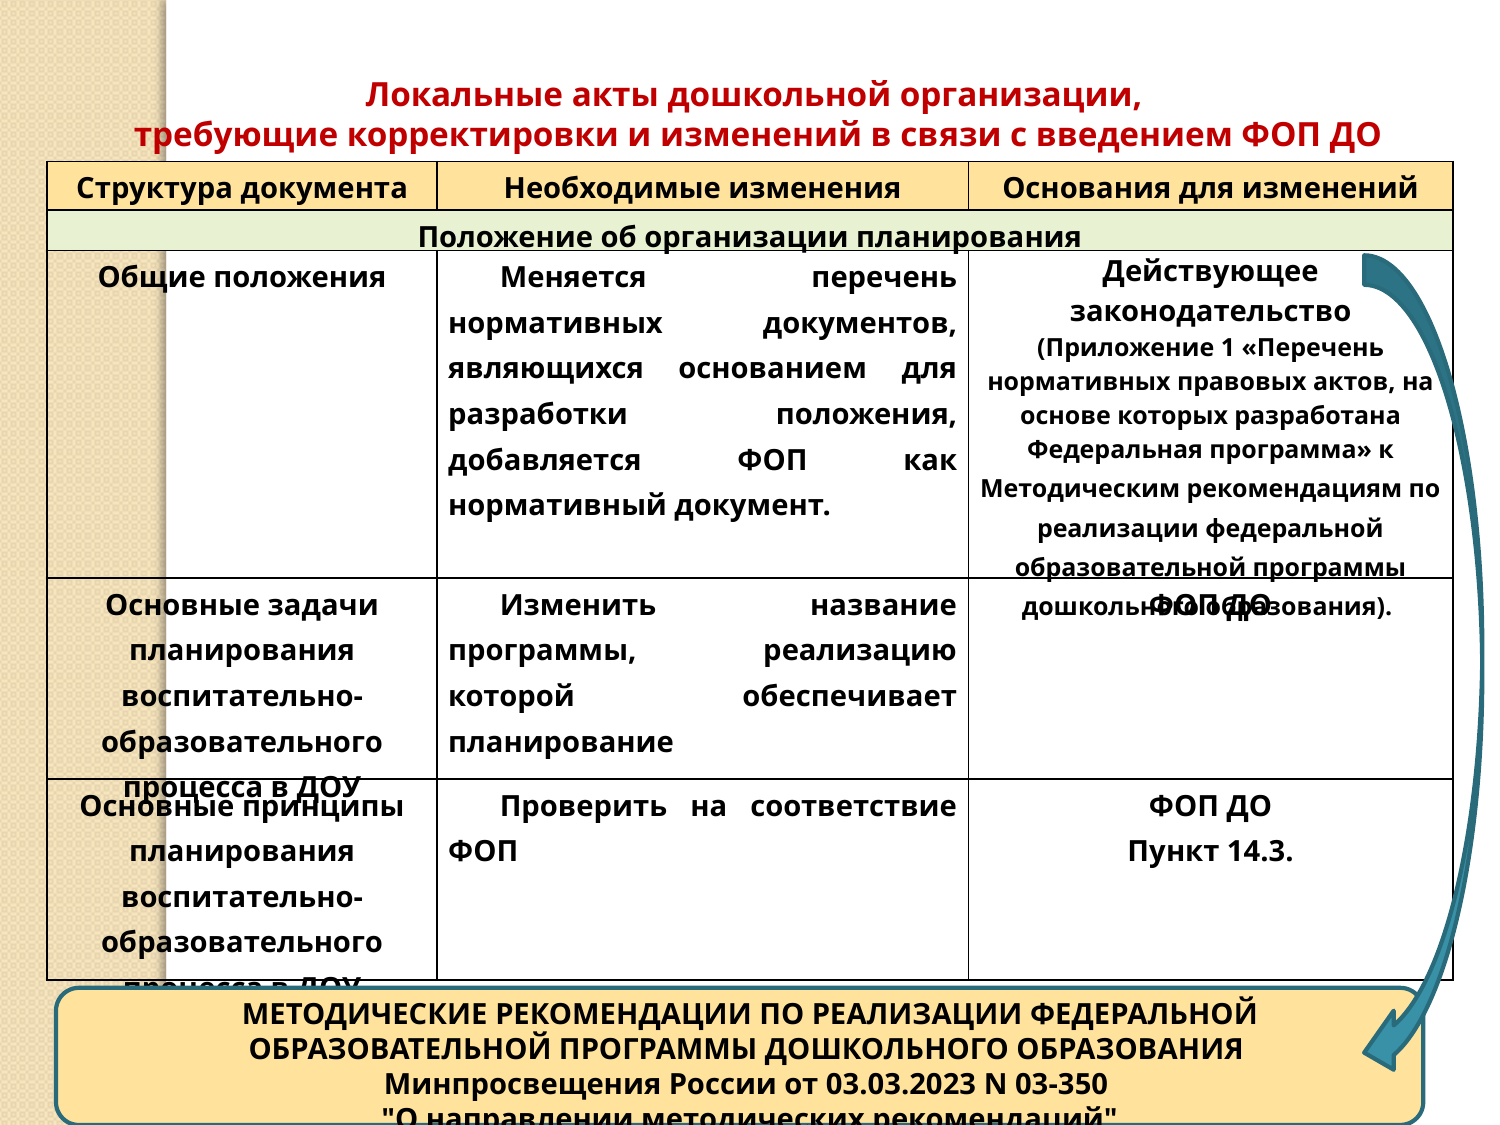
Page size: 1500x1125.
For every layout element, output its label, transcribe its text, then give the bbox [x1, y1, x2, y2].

table_cell Действующее законодательство (Приложение 1 «Перечень нормативных правовых актов, на основе которых разработана Федеральная программа» к Методическим рекомендациям по реализации федеральной образовательной программы дошкольного образования). [969, 251, 1452, 577]
table_header Основания для изменений [969, 162, 1452, 209]
table_header Структура документа [48, 162, 436, 209]
text_box [1362, 253, 1485, 1072]
table_cell Меняется перечень нормативных документов, являющихся основанием для разработки положения, добавляется ФОП как нормативный документ. [438, 251, 968, 577]
text_box МЕТОДИЧЕСКИЕ РЕКОМЕНДАЦИИ ПО РЕАЛИЗАЦИИ ФЕДЕРАЛЬНОЙ ОБРАЗОВАТЕЛЬНОЙ ПРОГРАММЫ ДОШКОЛЬНОГО ОБРАЗОВАНИЯ Минпросвещения России от 03.03.2023 N 03-350 "О направлении методических рекомендаций" [76, 987, 1424, 1125]
table_cell ФОП ДО Пункт 14.3. [969, 780, 1452, 979]
table_cell Основные задачи планирования воспитательно-образовательного процесса в ДОУ [48, 579, 436, 778]
text_box [53, 985, 1409, 1125]
text_box Локальные акты дошкольной организации, требующие корректировки и изменений в связи с введением ФОП ДО [55, 65, 1462, 160]
table_cell ФОП ДО [969, 579, 1452, 778]
table_cell Положение об организации планирования [48, 211, 1452, 250]
table_cell Общие положения [48, 251, 436, 577]
table_cell Основные принципы планирования воспитательно-образовательного процесса в ДОУ [48, 780, 436, 979]
table_cell Проверить на соответствие ФОП [438, 780, 968, 979]
table_header Необходимые изменения [438, 162, 968, 209]
table_cell Изменить название программы, реализацию которой обеспечивает планирование [438, 579, 968, 778]
